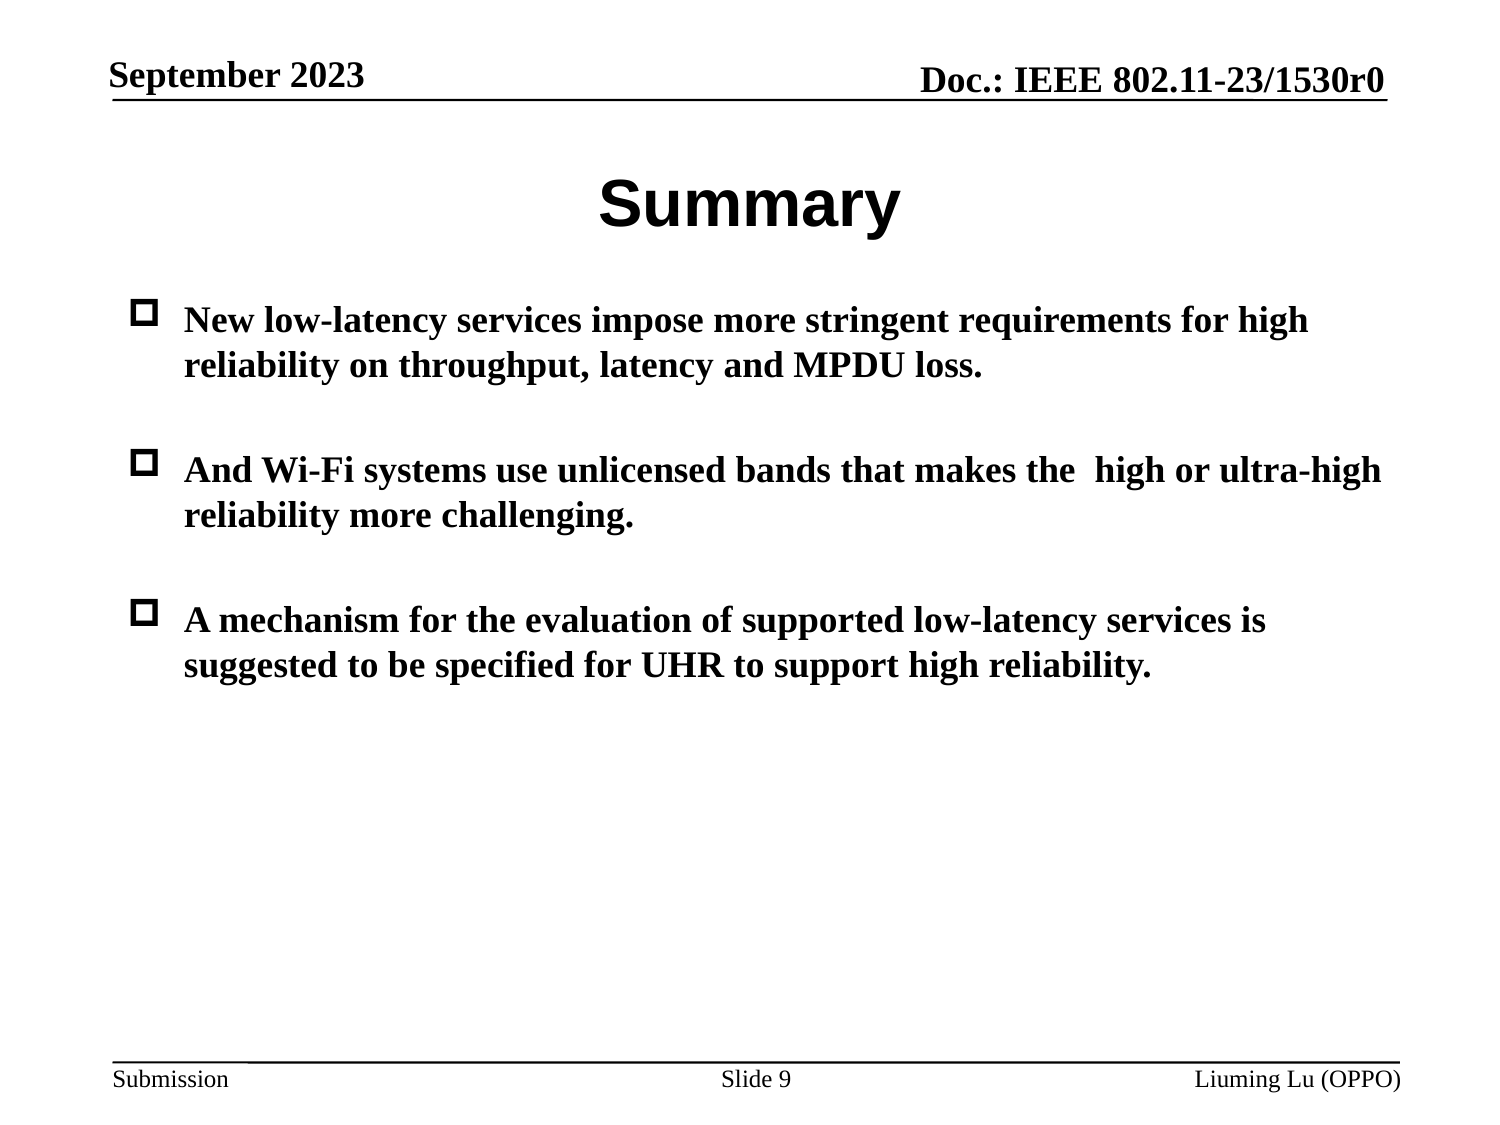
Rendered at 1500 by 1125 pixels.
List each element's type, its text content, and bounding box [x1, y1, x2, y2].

slide_number Slide 9 [712, 1061, 800, 1093]
title Summary [112, 112, 1388, 287]
footer Liuming Lu (OPPO) [949, 1061, 1402, 1093]
list New low-latency services impose more stringent requirements for high reliability on throughput, latency and MPDU loss. And Wi-Fi systems use unlicensed bands that makes the high or ultra-high reliability more challenging. A mechanism for the evaluation of supported low-latency services is suggested to be specified for UHR to support high reliability. [112, 287, 1413, 963]
